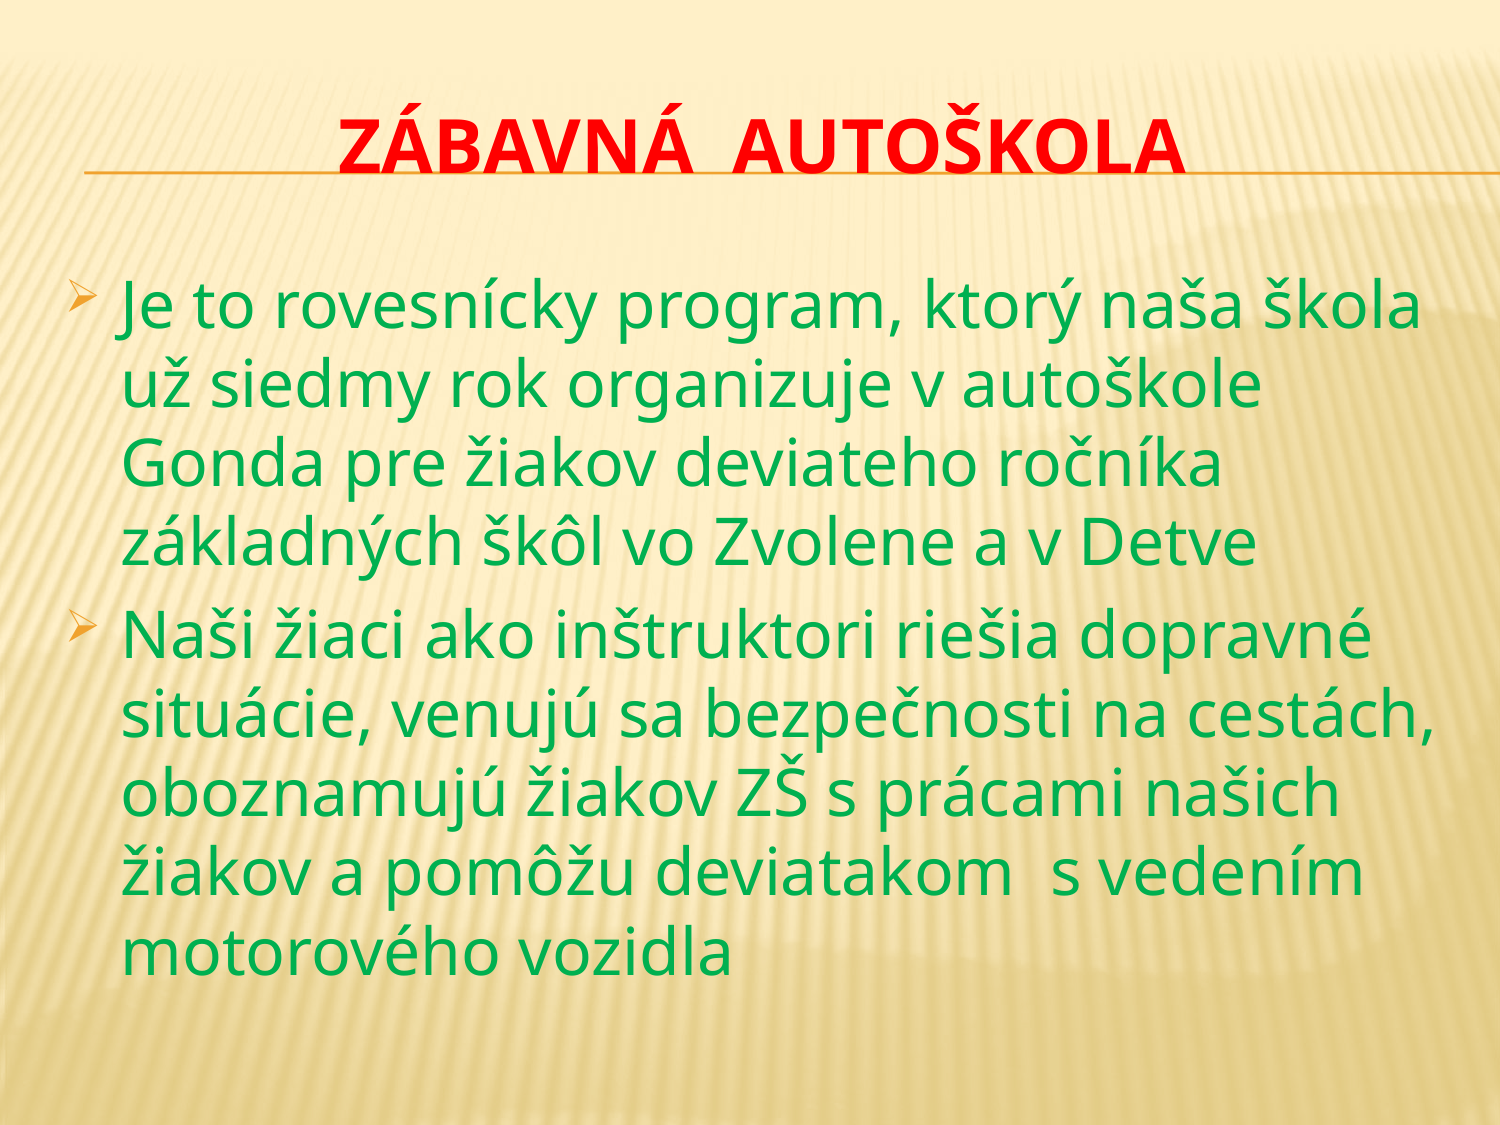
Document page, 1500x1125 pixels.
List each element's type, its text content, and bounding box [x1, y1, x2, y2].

title Zábavná autoškola [50, 75, 1475, 213]
list Je to rovesnícky program, ktorý naša škola už siedmy rok organizuje v autoškole Gonda pre žiakov deviateho ročníka základných škôl vo Zvolene a v Detve Naši žiaci ako inštruktori riešia dopravné situácie, venujú sa bezpečnosti na cestách, oboznamujú žiakov ZŠ s prácami našich žiakov a pomôžu deviatakom s vedením motorového vozidla [50, 254, 1475, 998]
